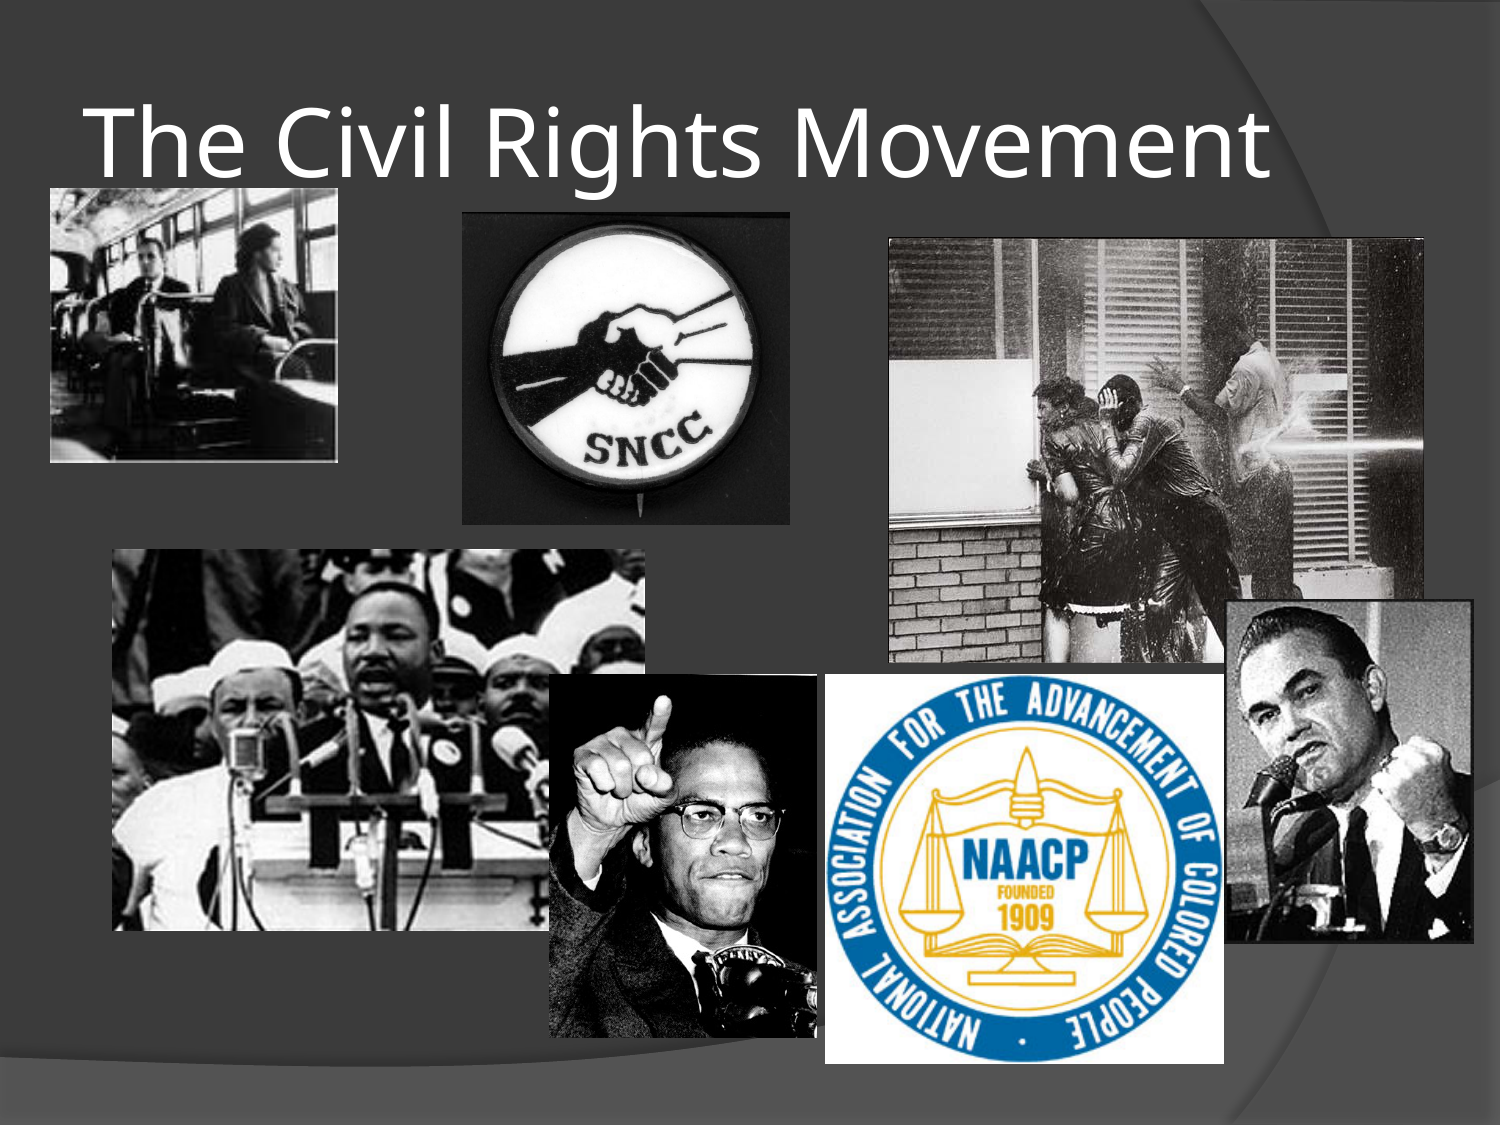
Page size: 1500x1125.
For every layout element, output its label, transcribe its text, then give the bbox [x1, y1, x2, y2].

title The Civil Rights Movement [75, 45, 1300, 233]
picture [462, 212, 790, 526]
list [112, 549, 645, 931]
picture [824, 674, 1224, 1065]
picture [1224, 599, 1474, 944]
picture [49, 188, 338, 463]
picture [549, 674, 816, 1038]
picture [887, 237, 1424, 663]
